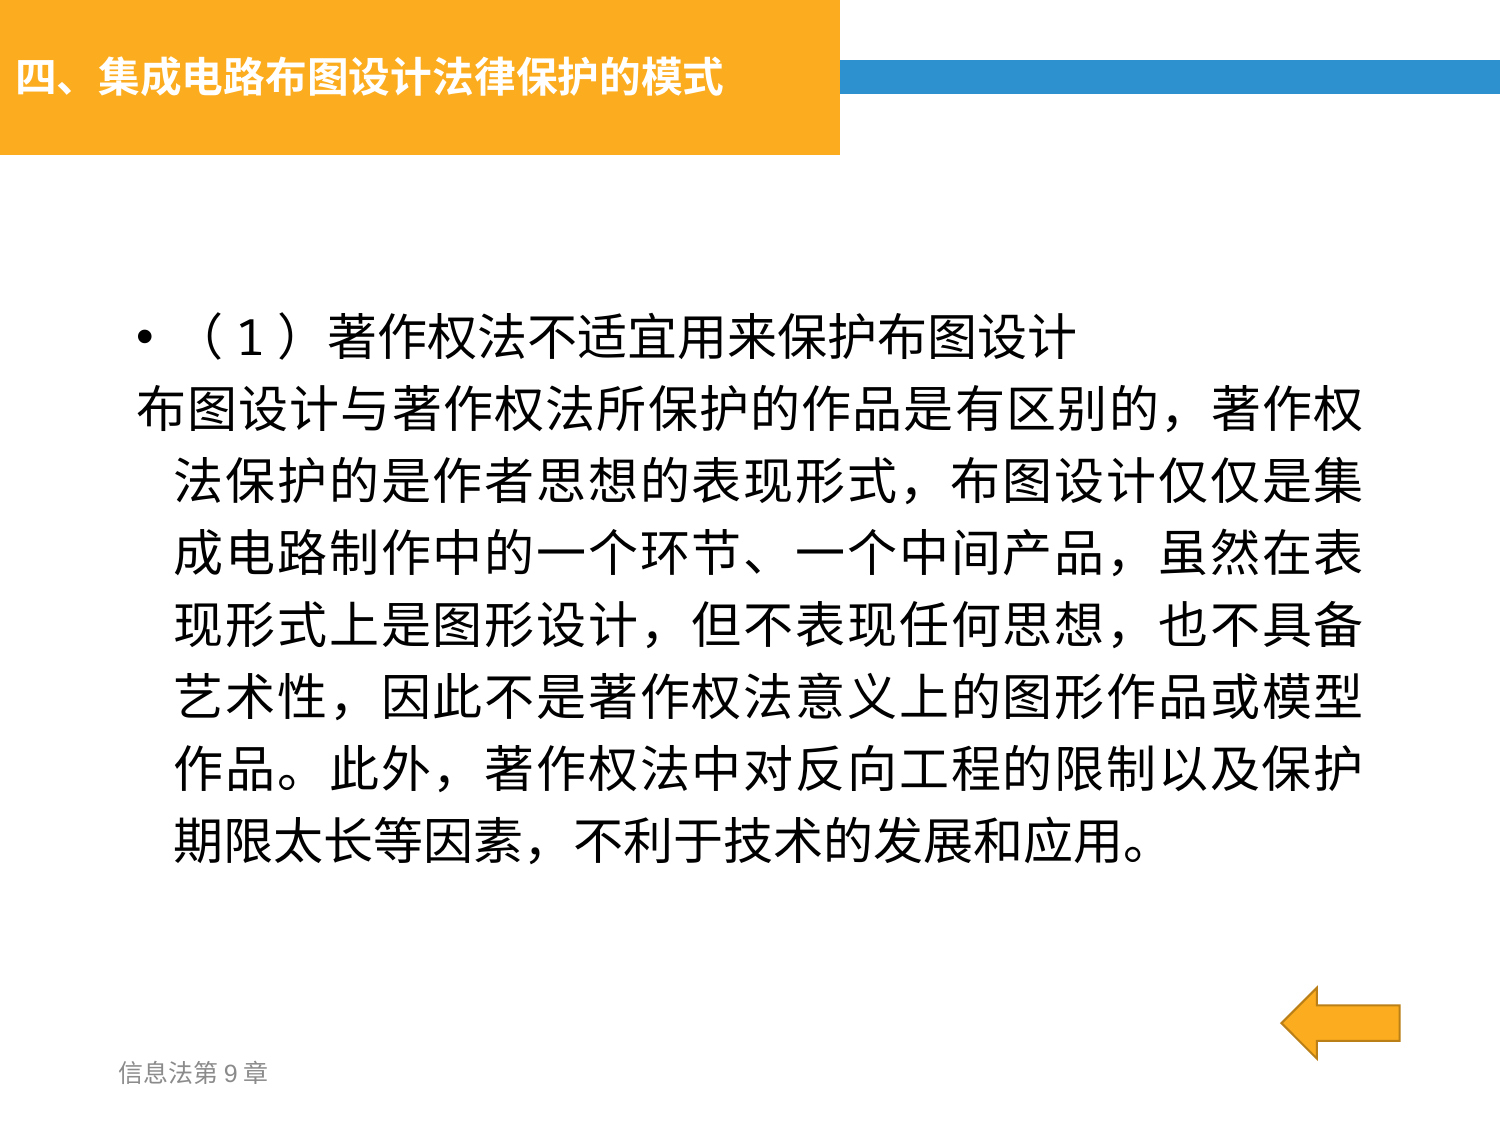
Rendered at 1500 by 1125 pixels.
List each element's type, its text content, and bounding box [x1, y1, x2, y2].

slide_number 信息法第9章 [103, 1042, 441, 1103]
list （1）著作权法不适宜用来保护布图设计 布图设计与著作权法所保护的作品是有区别的，著作权法保护的是作者思想的表现形式，布图设计仅仅是集成电路制作中的一个环节、一个中间产品，虽然在表现形式上是图形设计，但不表现任何思想，也不具备艺术性，因此不是著作权法意义上的图形作品或模型作品。此外，著作权法中对反向工程的限制以及保护期限太长等因素，不利于技术的发展和应用。 [121, 286, 1379, 947]
text_box [1279, 985, 1401, 1062]
title 四、集成电路布图设计法律保护的模式 [0, 32, 1187, 125]
picture [0, 0, 1500, 1125]
